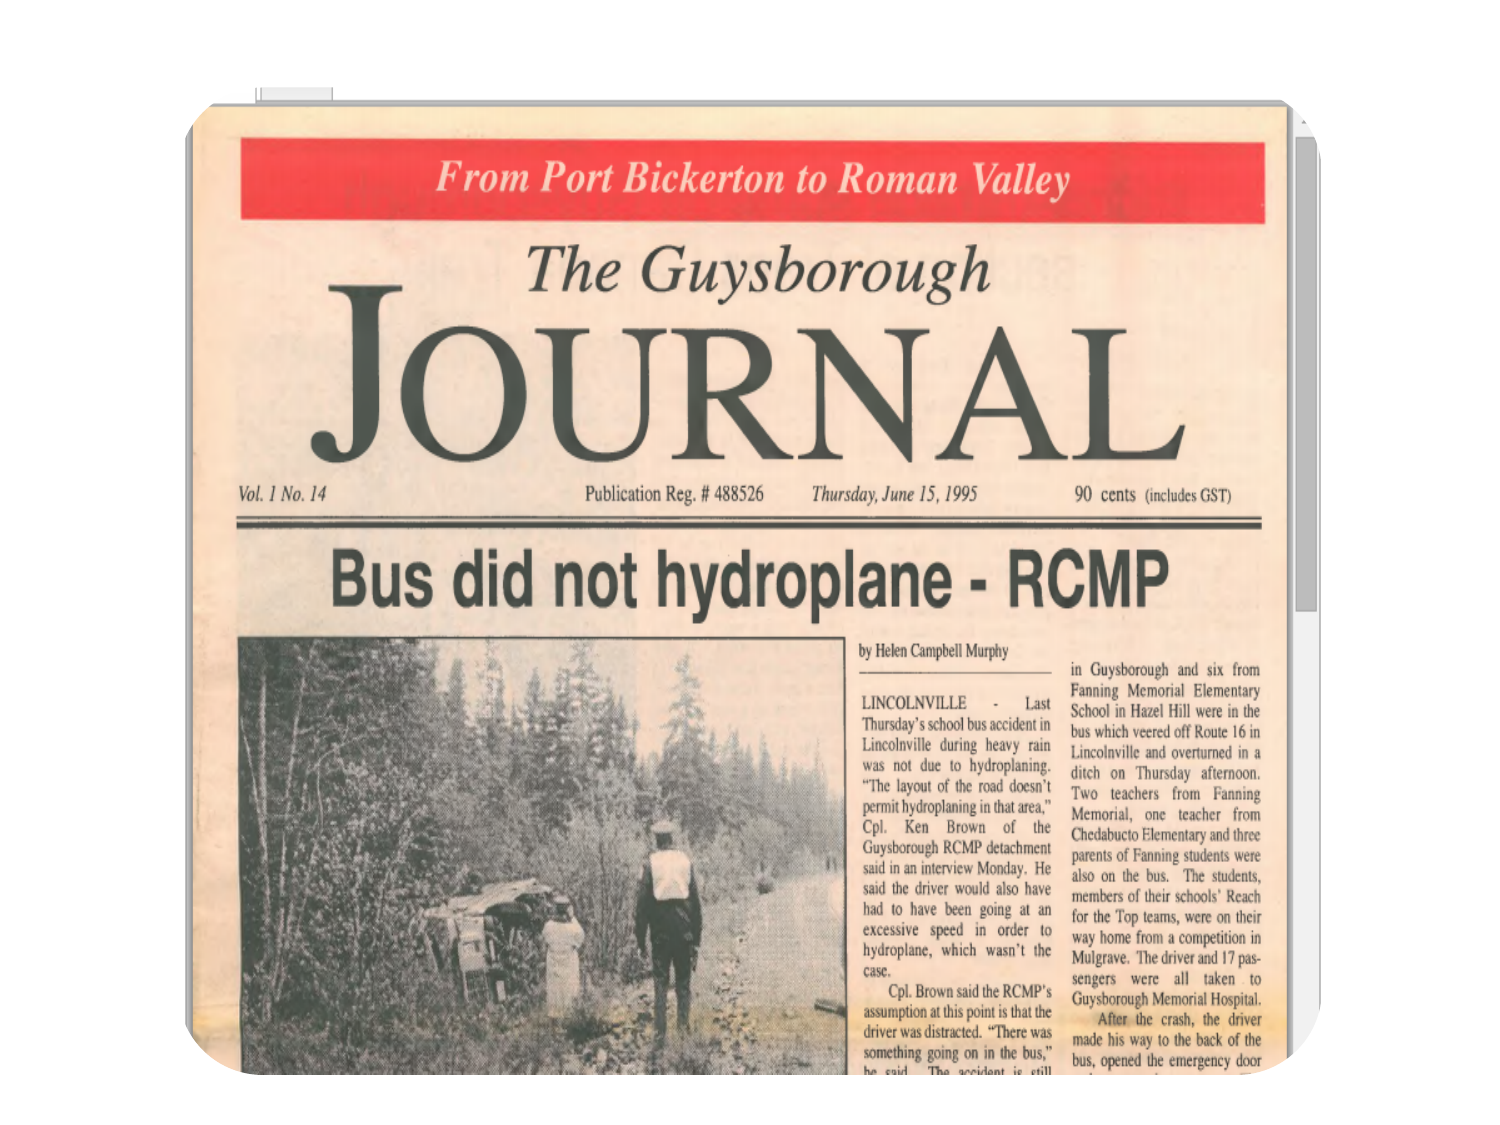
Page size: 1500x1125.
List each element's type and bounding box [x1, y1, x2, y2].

picture [177, 86, 1323, 1076]
